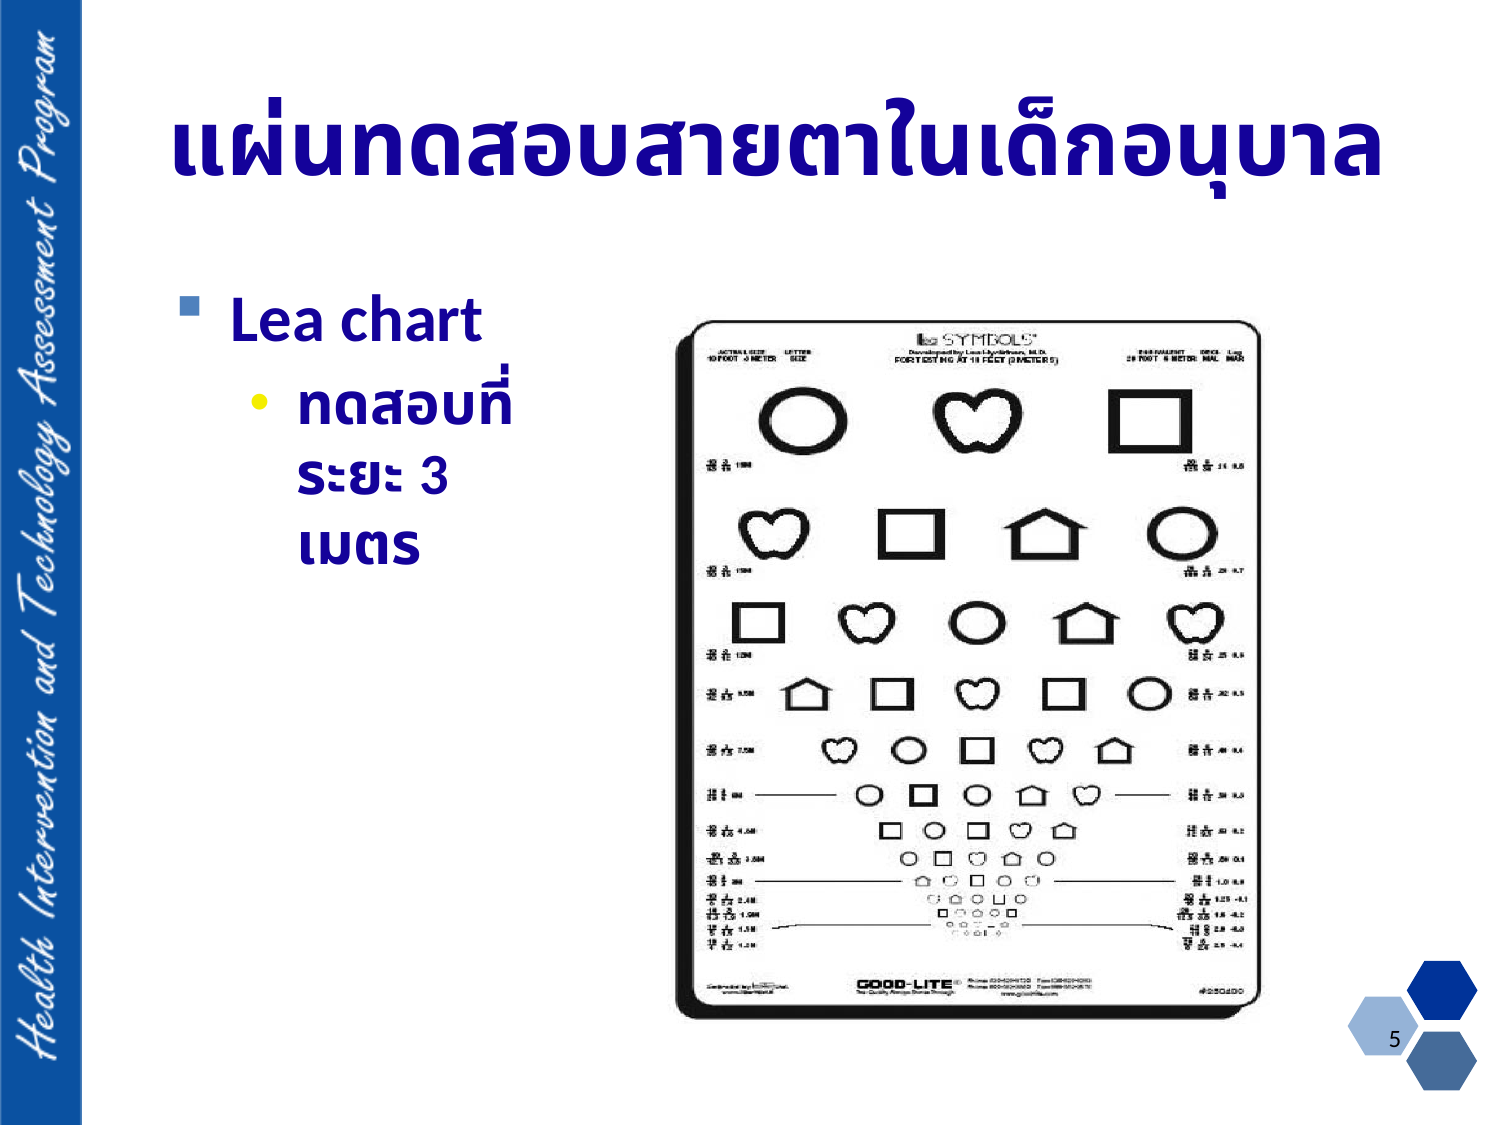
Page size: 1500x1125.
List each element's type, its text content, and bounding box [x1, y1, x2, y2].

title แผ่นทดสอบสายตาในเด็กอนุบาล [102, 44, 1454, 233]
picture [0, 0, 82, 1125]
picture [666, 314, 1270, 1024]
slide_number 5 [1335, 1007, 1417, 1068]
list Lea chart ทดสอบที่ระยะ 3 เมตร [159, 266, 574, 1010]
